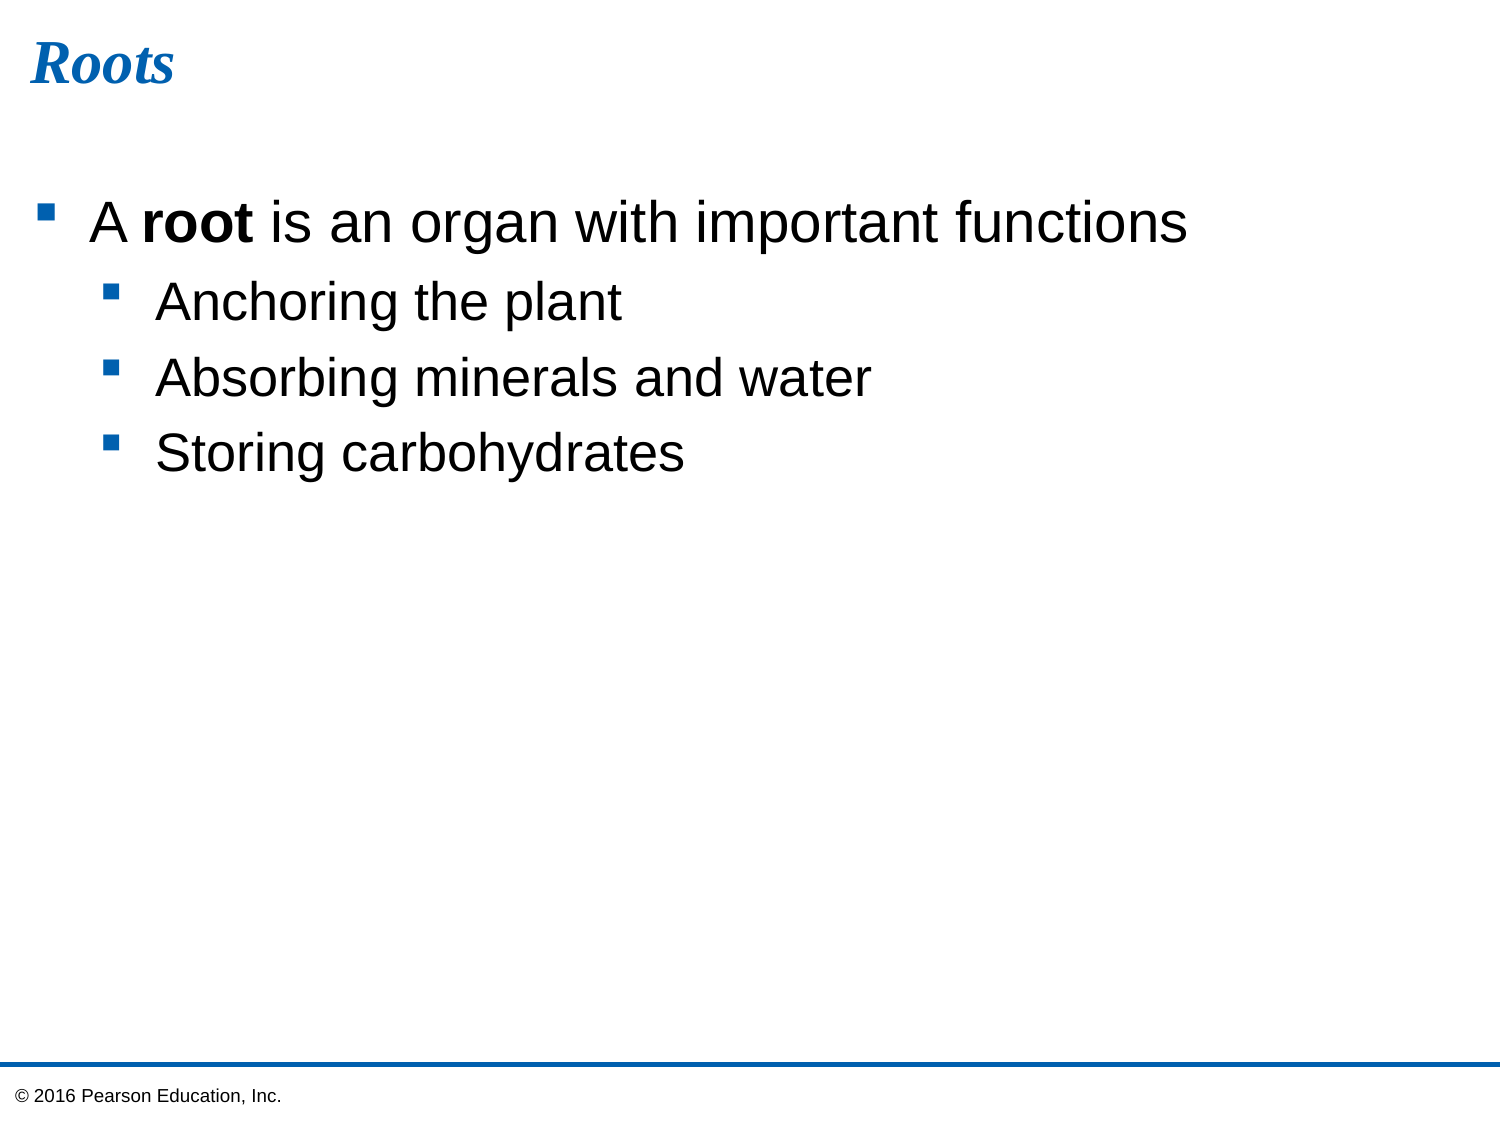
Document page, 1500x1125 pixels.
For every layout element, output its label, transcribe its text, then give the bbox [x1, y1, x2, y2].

list A root is an organ with important functions Anchoring the plant Absorbing minerals and water Storing carbohydrates [23, 184, 1464, 1043]
title Roots [29, 29, 1470, 165]
footer © 2016 Pearson Education, Inc. [0, 1064, 507, 1125]
